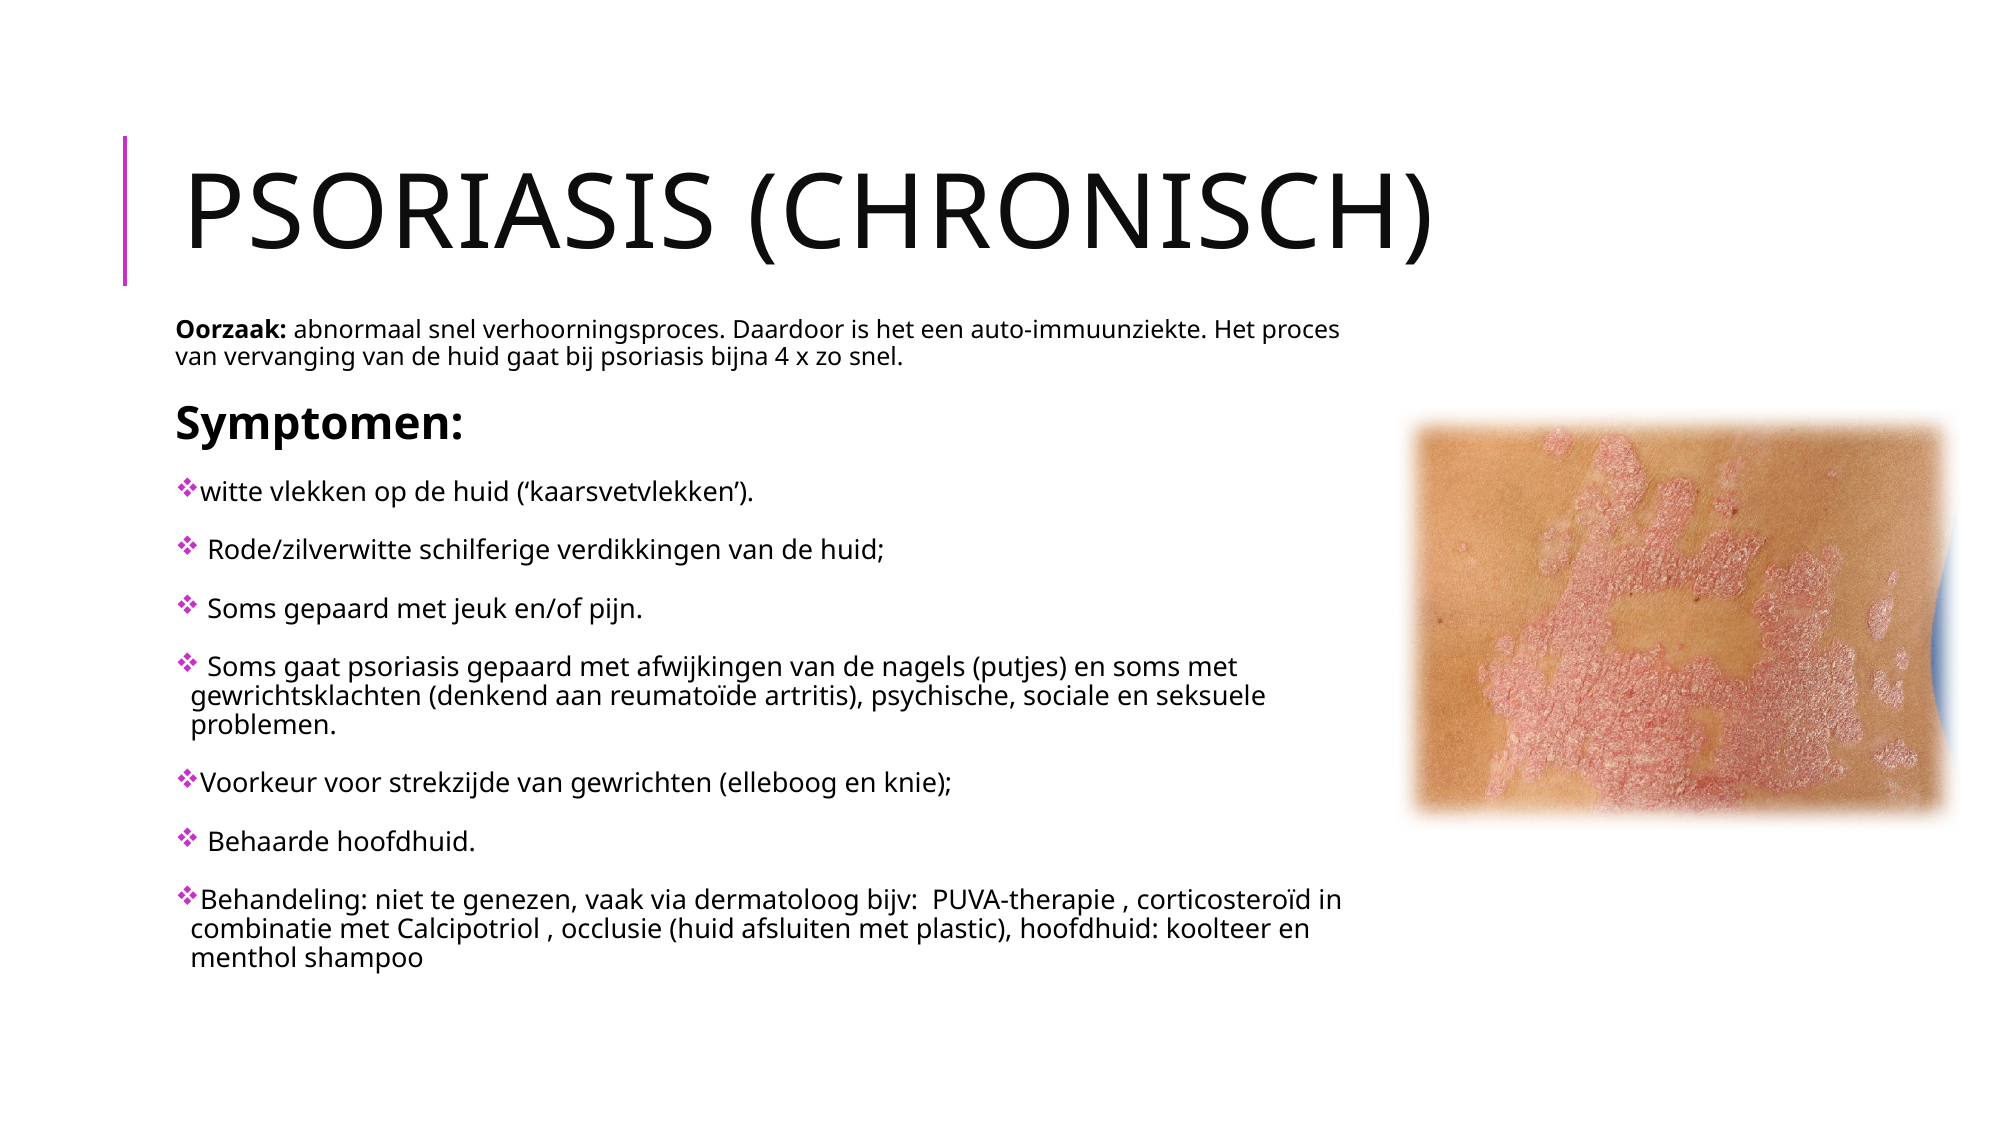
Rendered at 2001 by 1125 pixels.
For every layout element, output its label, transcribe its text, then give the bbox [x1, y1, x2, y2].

list Oorzaak: abnormaal snel verhoorningsproces. Daardoor is het een auto-immuunziekte. Het proces van vervanging van de huid gaat bij psoriasis bijna 4 x zo snel. Symptomen: witte vlekken op de huid (‘kaarsvetvlekken’). Rode/zilverwitte schilferige verdikkingen van de huid; Soms gepaard met jeuk en/of pijn. Soms gaat psoriasis gepaard met afwijkingen van de nagels (putjes) en soms met gewrichtsklachten (denkend aan reumatoïde artritis), psychische, sociale en seksuele problemen. Voorkeur voor strekzijde van gewrichten (elleboog en knie); Behaarde hoofdhuid. Behandeling: niet te genezen, vaak via dermatoloog bijv: PUVA-therapie , corticosteroïd in combinatie met Calcipotriol , occlusie (huid afsluiten met plastic), hoofdhuid: koolteer en menthol shampoo [168, 309, 1396, 1045]
title Psoriasis (chronisch) [168, 96, 1763, 342]
picture [1394, 406, 1963, 833]
